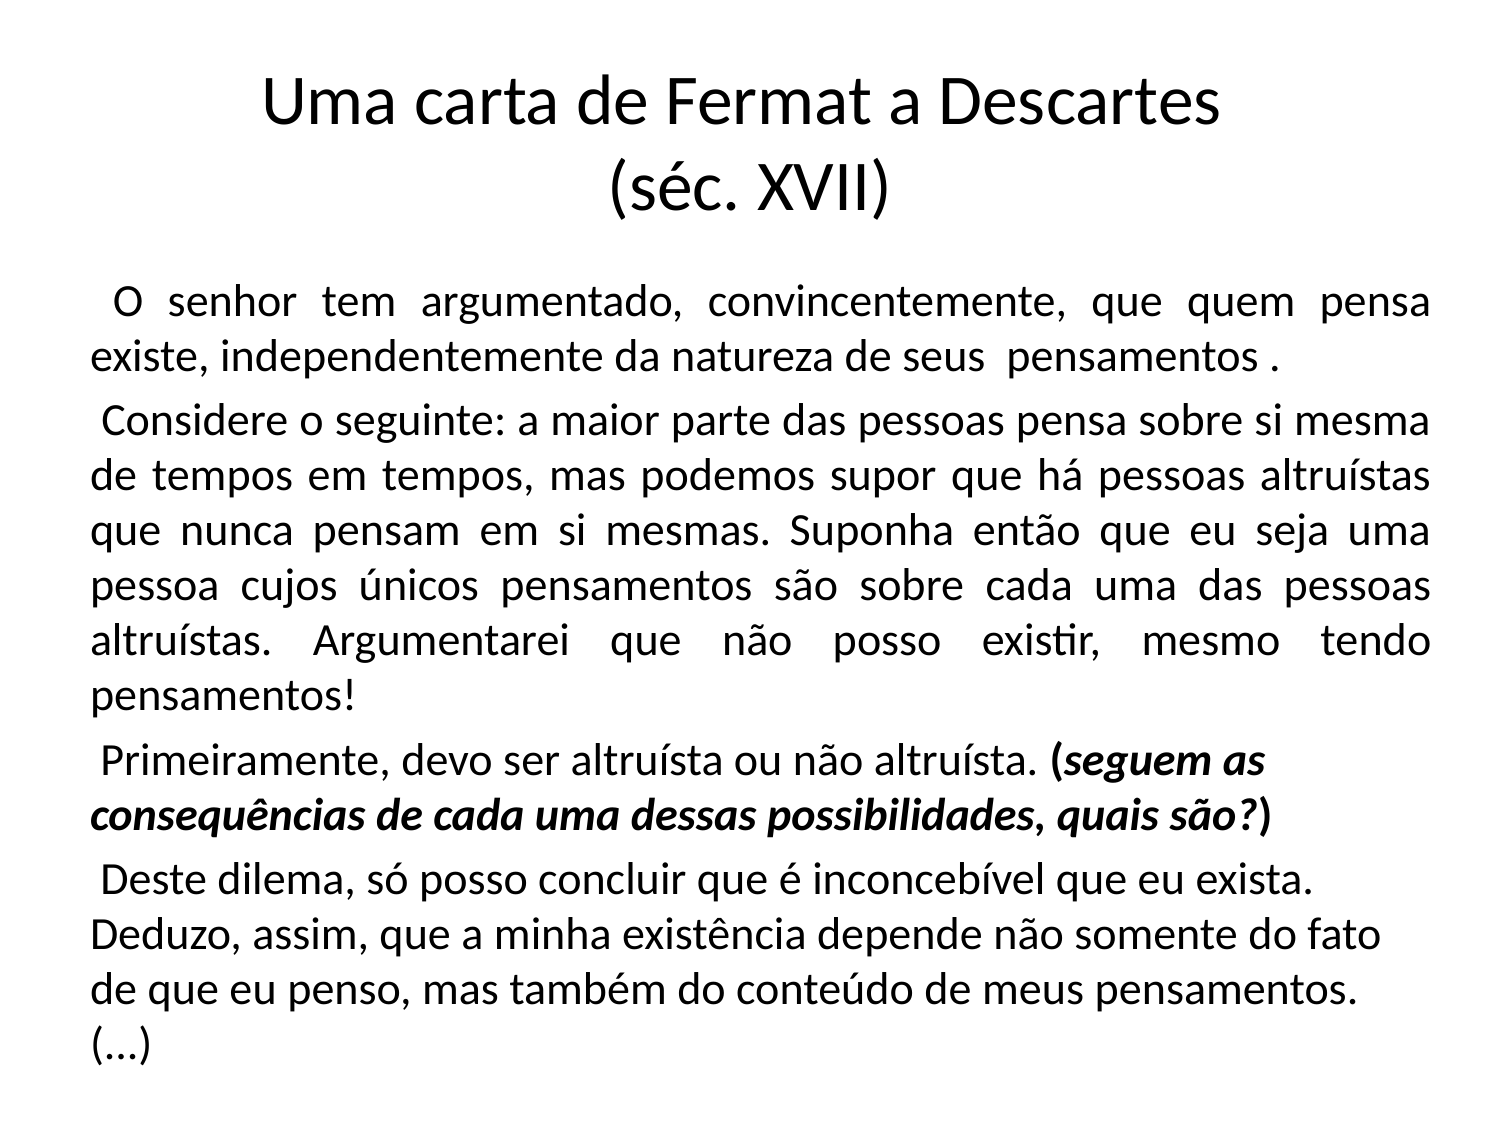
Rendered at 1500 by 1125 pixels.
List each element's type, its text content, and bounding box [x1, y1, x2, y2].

list O senhor tem argumentado, convincentemente, que quem pensa existe, independentemente da natureza de seus pensamentos . Considere o seguinte: a maior parte das pessoas pensa sobre si mesma de tempos em tempos, mas podemos supor que há pessoas altruístas que nunca pensam em si mesmas. Suponha então que eu seja uma pessoa cujos únicos pensamentos são sobre cada uma das pessoas altruístas. Argumentarei que não posso existir, mesmo tendo pensamentos! Primeiramente, devo ser altruísta ou não altruísta. (seguem as consequências de cada uma dessas possibilidades, quais são?) Deste dilema, só posso concluir que é inconcebível que eu exista. Deduzo, assim, que a minha existência depende não somente do fato de que eu penso, mas também do conteúdo de meus pensamentos. (...) [75, 262, 1447, 1080]
title Uma carta de Fermat a Descartes (séc. XVII) [75, 45, 1425, 233]
